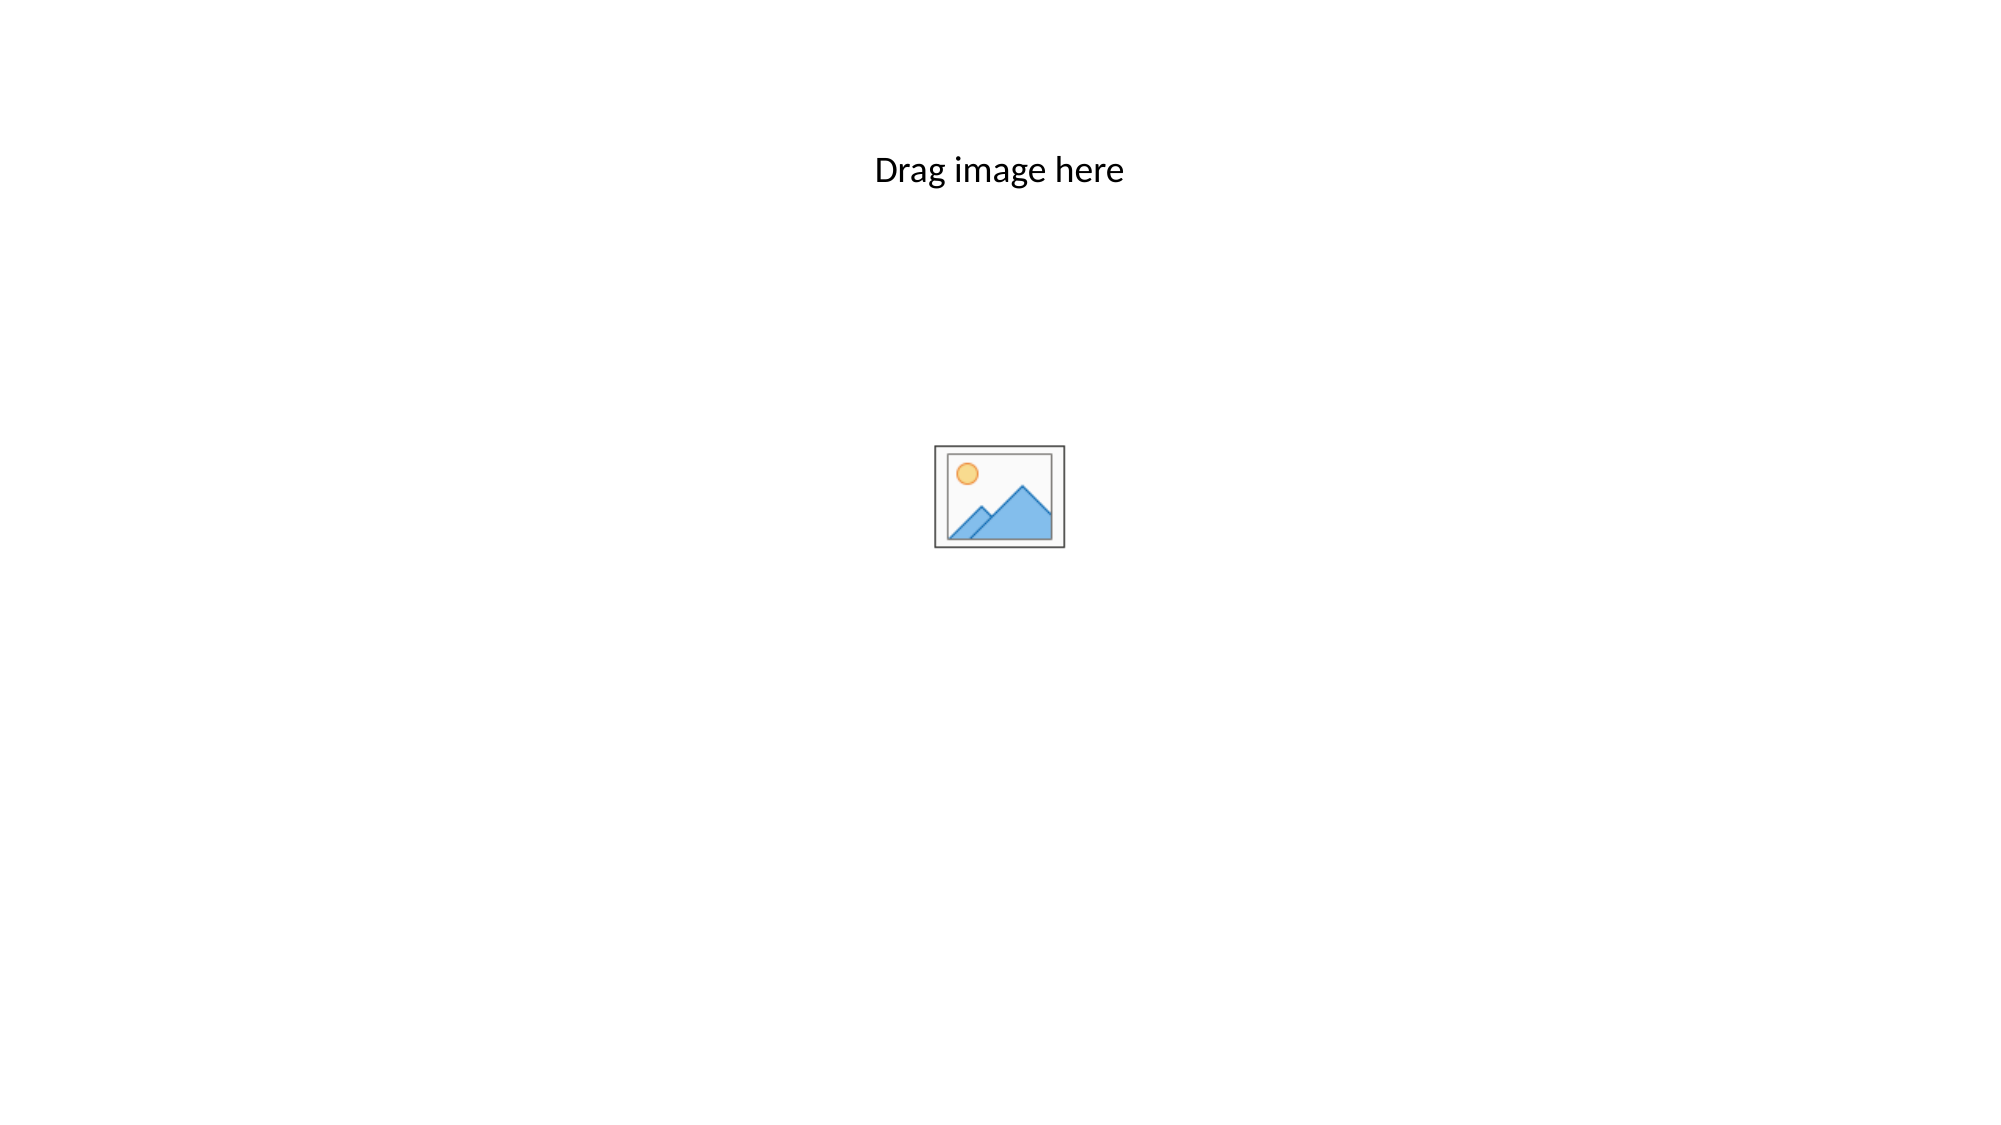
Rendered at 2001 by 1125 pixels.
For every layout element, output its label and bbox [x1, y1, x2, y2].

picture [280, 137, 1720, 856]
